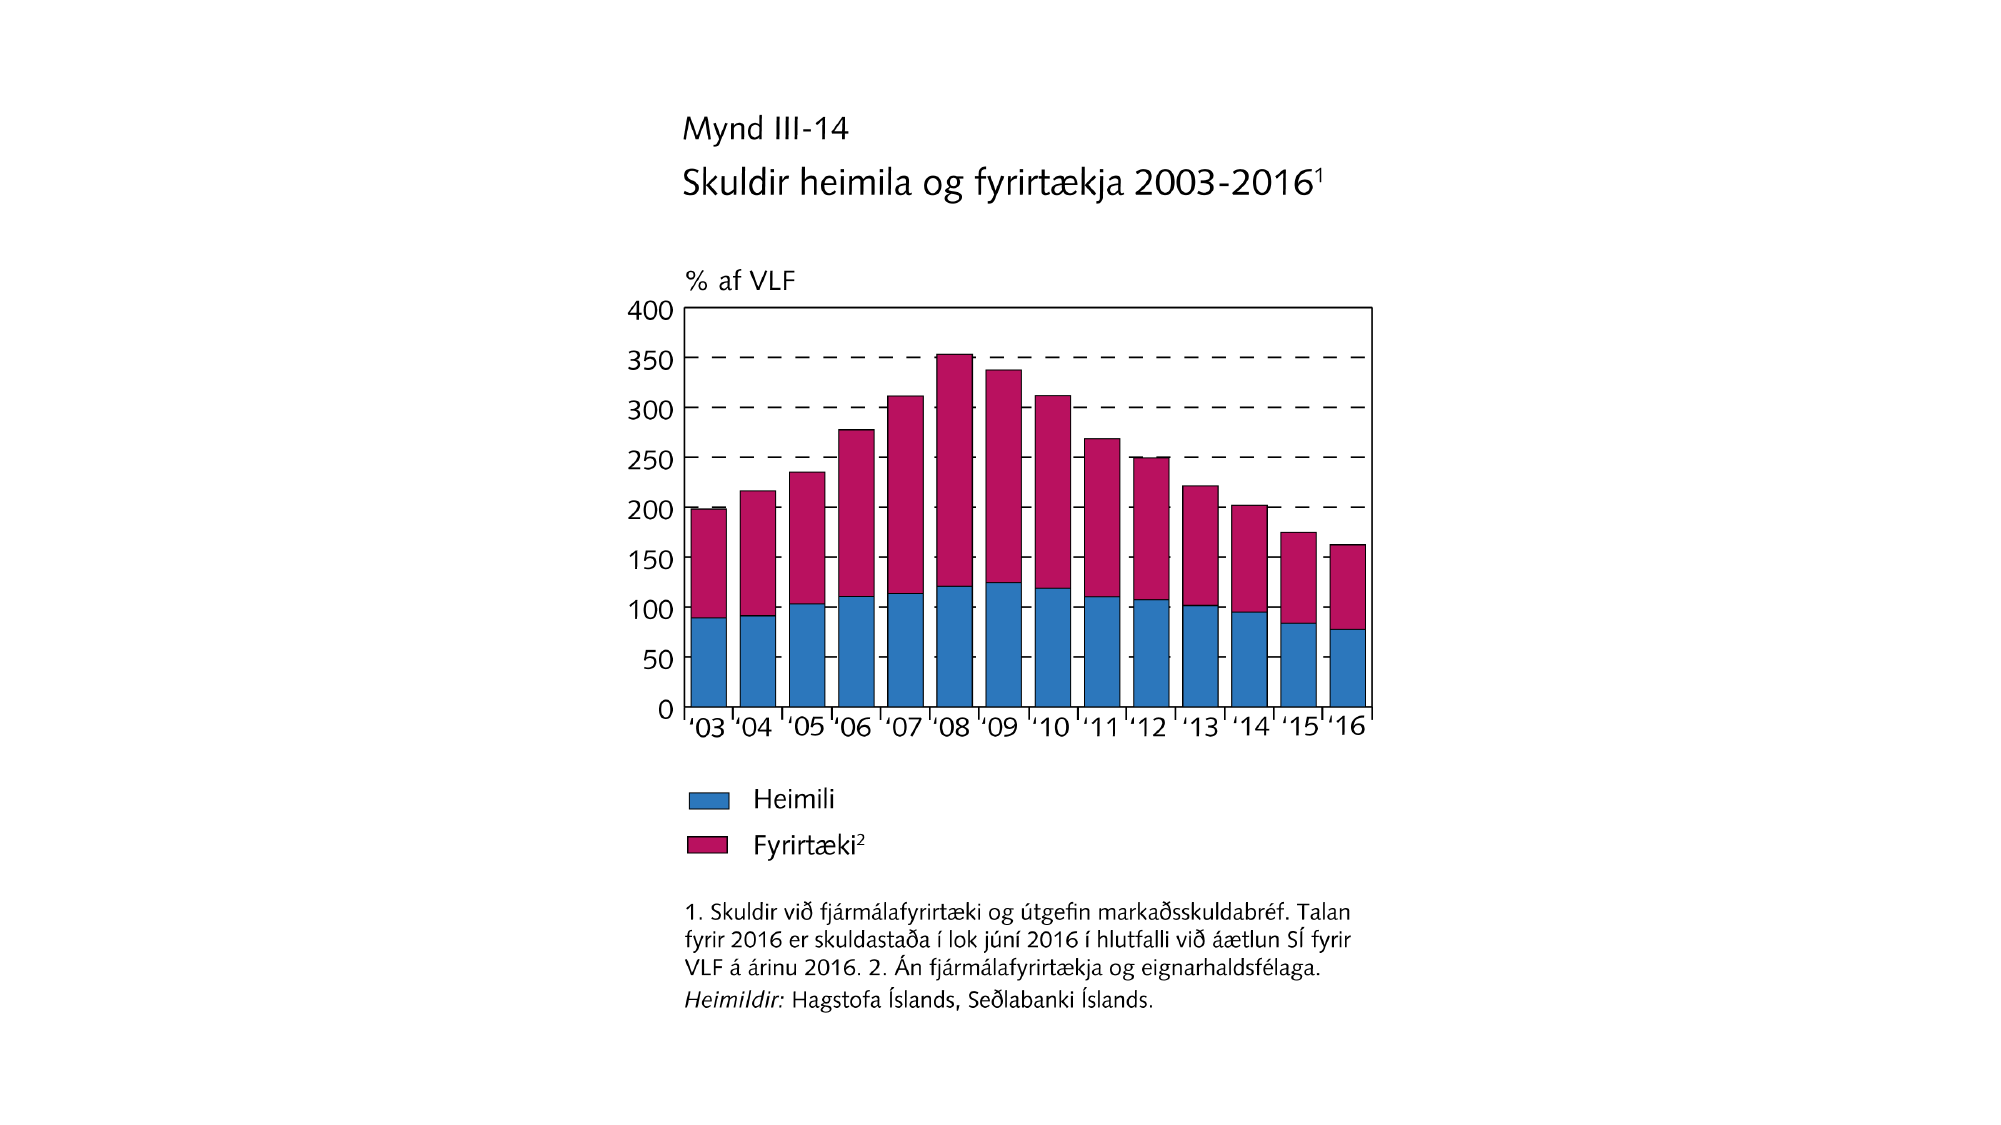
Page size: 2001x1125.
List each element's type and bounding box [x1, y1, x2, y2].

picture [627, 112, 1373, 1013]
